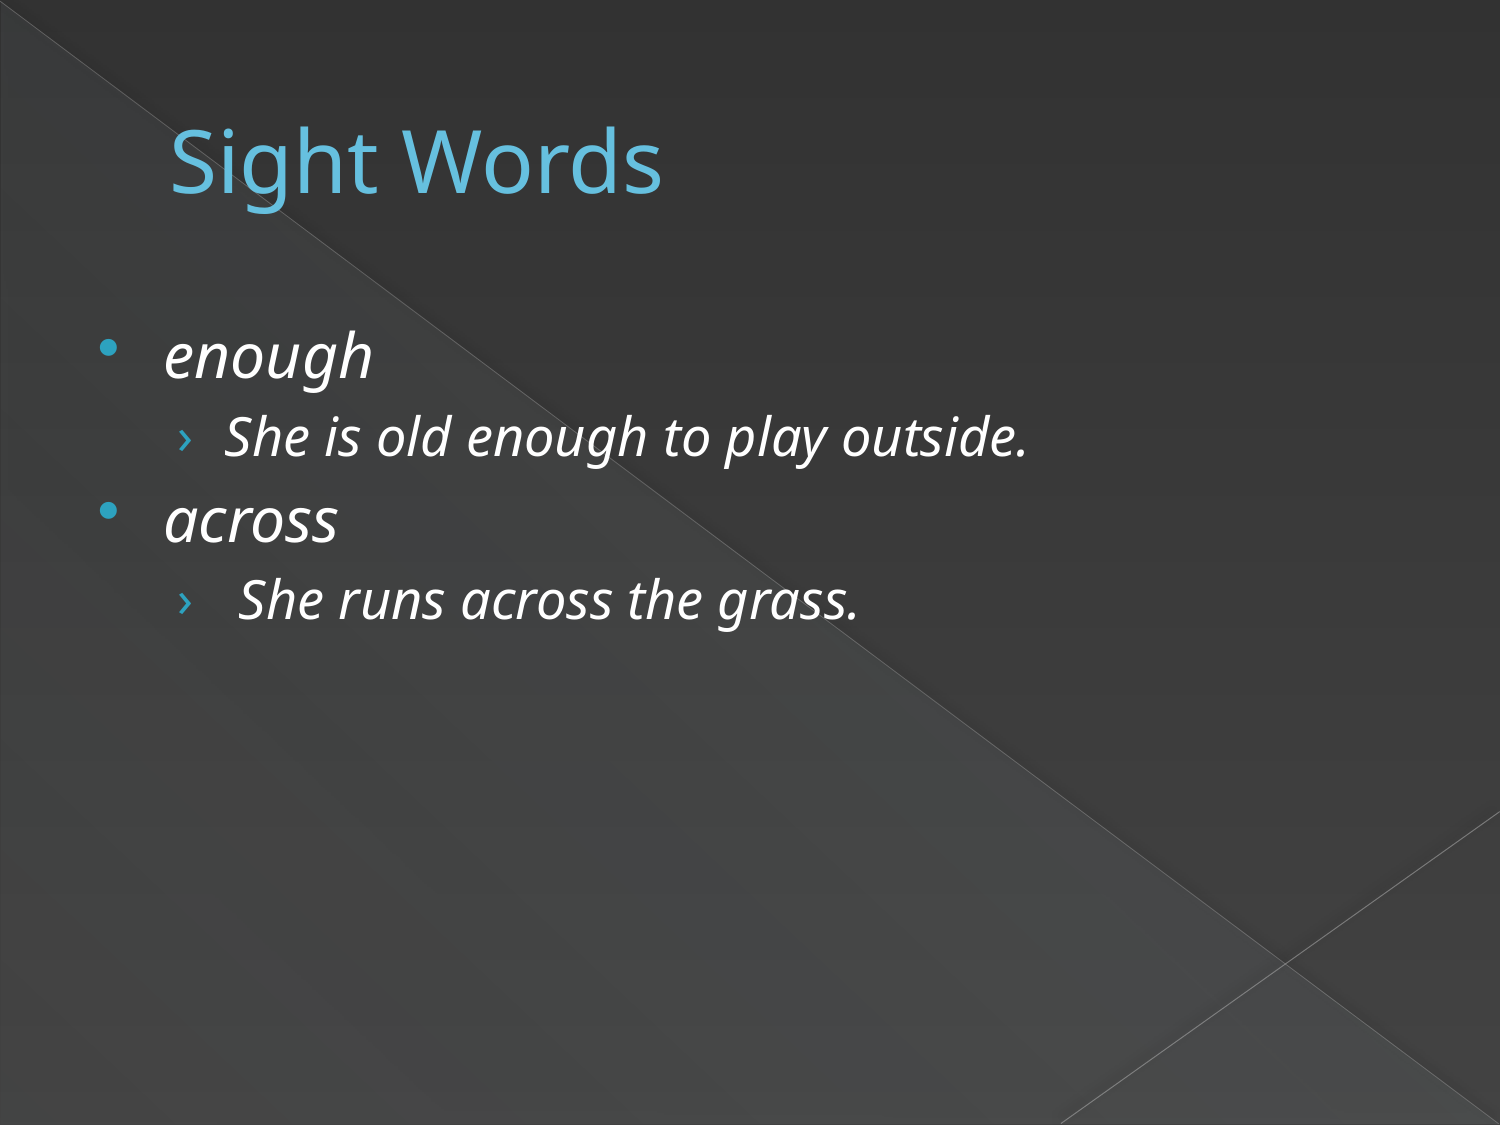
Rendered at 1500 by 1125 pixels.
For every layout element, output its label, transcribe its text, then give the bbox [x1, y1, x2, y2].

list enough She is old enough to play outside. across She runs across the grass. [75, 308, 1425, 1059]
title Sight Words [75, 43, 1425, 274]
